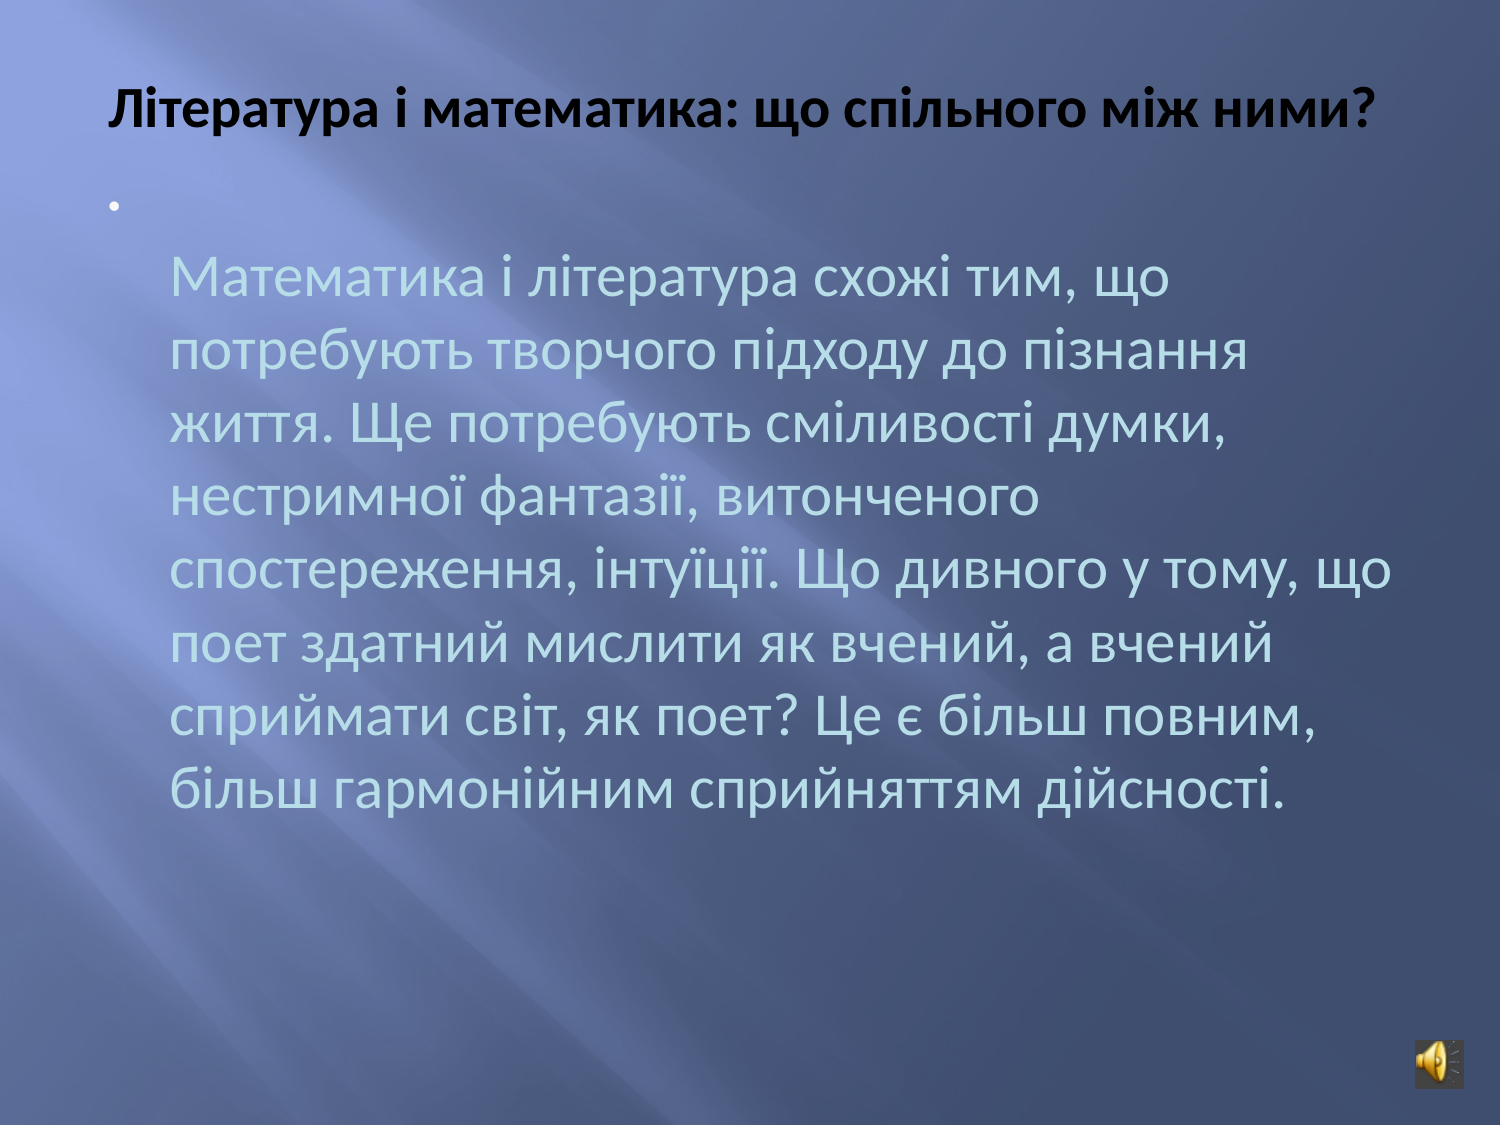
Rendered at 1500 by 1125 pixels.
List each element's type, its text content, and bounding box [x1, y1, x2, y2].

title Література і математика: що спільного між ними? [75, 45, 1425, 175]
list Математика і література схожі тим, що потребують творчого підходу до пізнання життя. Ще потребують сміливості думки, нестримної фантазії, витонченого спостереження, інтуїції. Що дивного у тому, що поет здатний мислити як вчений, а вчений сприймати світ, як поет? Це є більш повним, більш гармонійним сприйняттям дійсності. [75, 175, 1425, 1035]
picture [1414, 1039, 1466, 1091]
